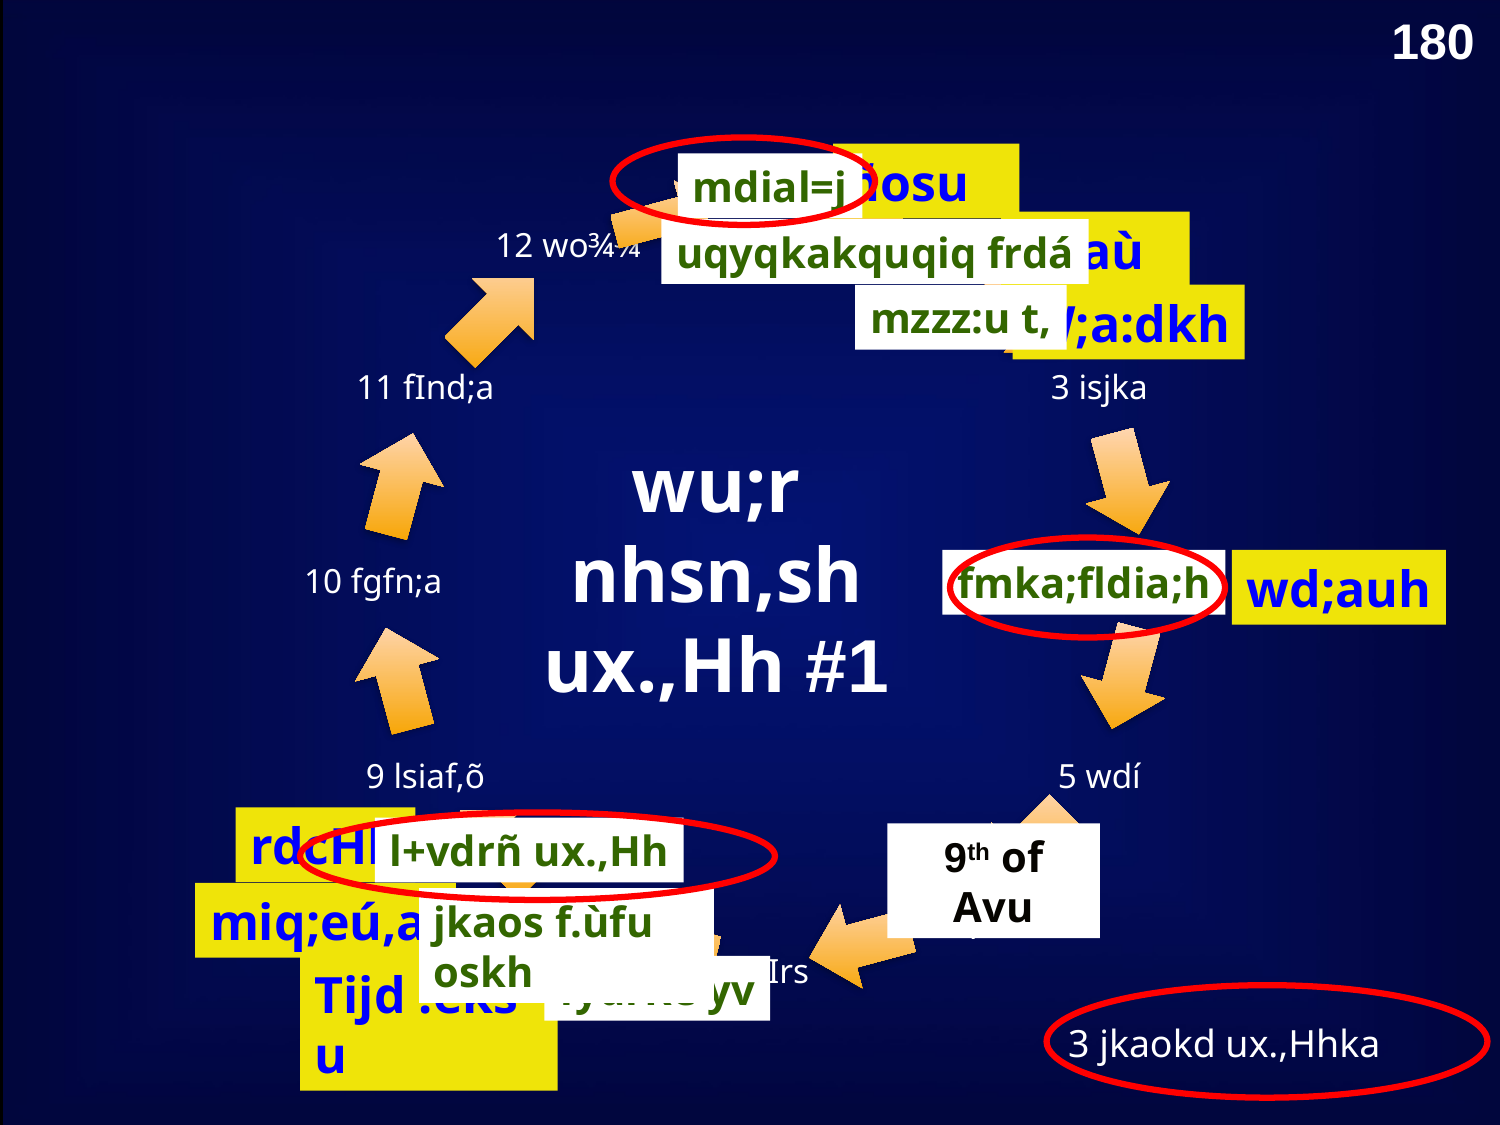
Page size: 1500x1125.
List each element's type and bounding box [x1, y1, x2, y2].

picture [3, 0, 1500, 1125]
text_box [137, 62, 1388, 1101]
